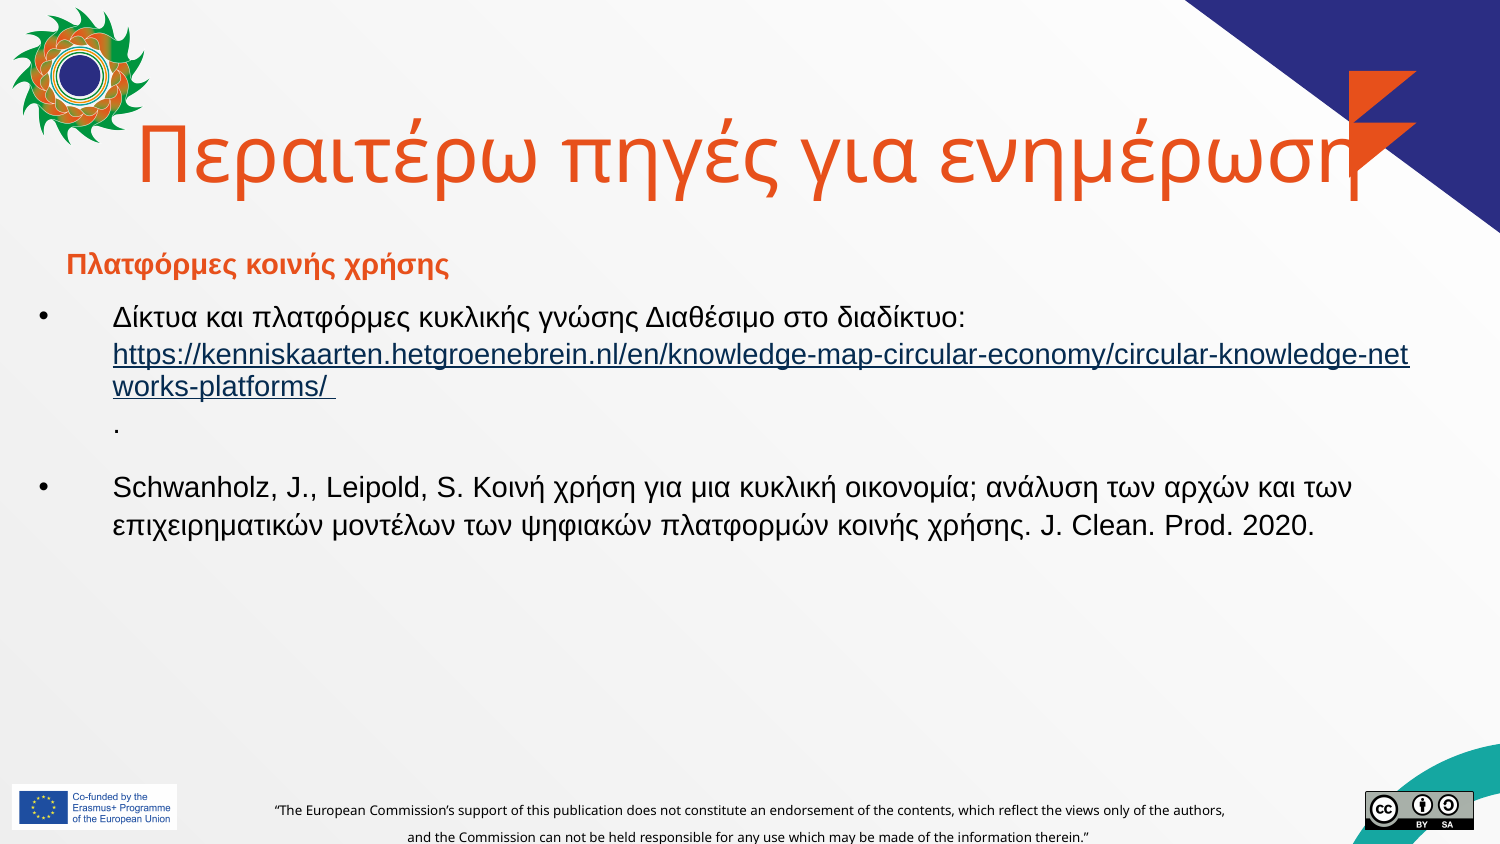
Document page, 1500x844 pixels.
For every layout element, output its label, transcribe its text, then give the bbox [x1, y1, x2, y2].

text_box Δίκτυα και πλατφόρμες κυκλικής γνώσης Διαθέσιμο στο διαδίκτυο: https://kenniskaarten.hetgroenebrein.nl/en/knowledge-map-circular-economy/circular-knowledge-networks-platforms/ . Schwanholz, J., Leipold, S. Κοινή χρήση για μια κυκλική οικονομία; ανάλυση των αρχών και των επιχειρηματικών μοντέλων των ψηφιακών πλατφορμών κοινής χρήσης. J. Clean. Prod. 2020. [24, 288, 1438, 582]
picture [11, 6, 151, 147]
picture [1365, 791, 1474, 830]
text_box Πλατφόρμες κοινής χρήσης [51, 237, 922, 288]
picture [11, 784, 177, 830]
title Περαιτέρω πηγές για ενημέρωση [116, 88, 1383, 255]
